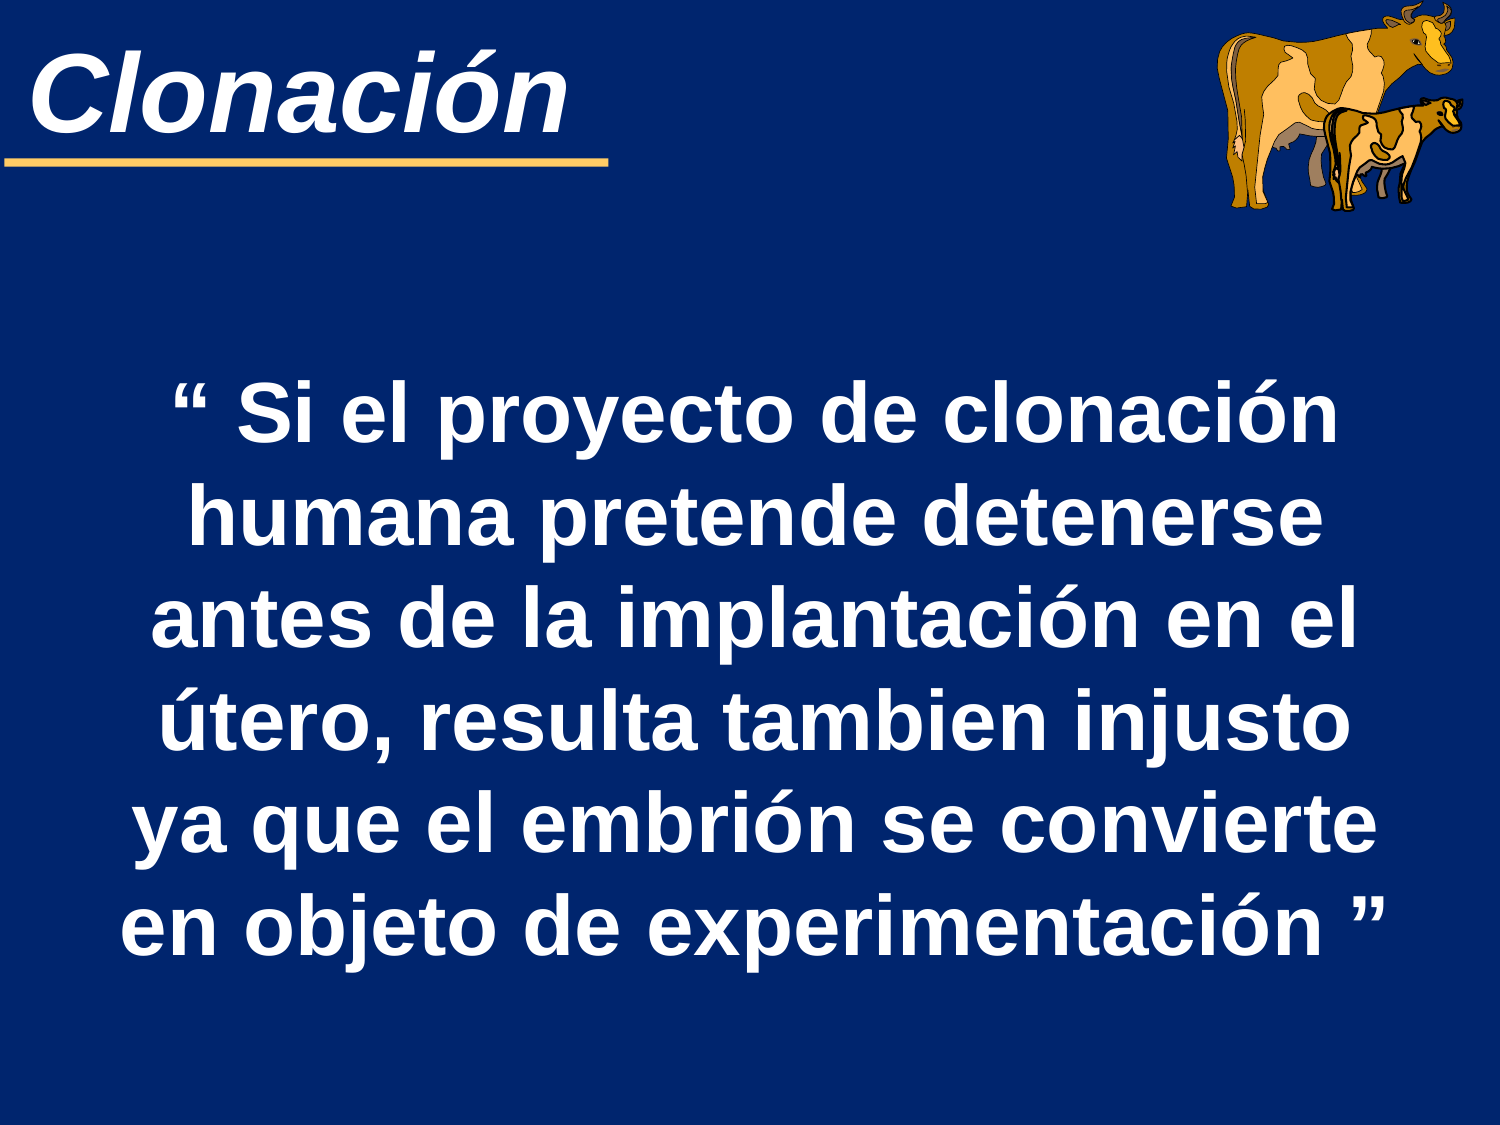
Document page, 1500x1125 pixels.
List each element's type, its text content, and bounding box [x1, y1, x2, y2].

text_box “ Si el proyecto de clonación humana pretende detenerse antes de la implantación en el útero, resulta tambien injusto ya que el embrión se convierte en objeto de experimentación ” [100, 350, 1413, 980]
